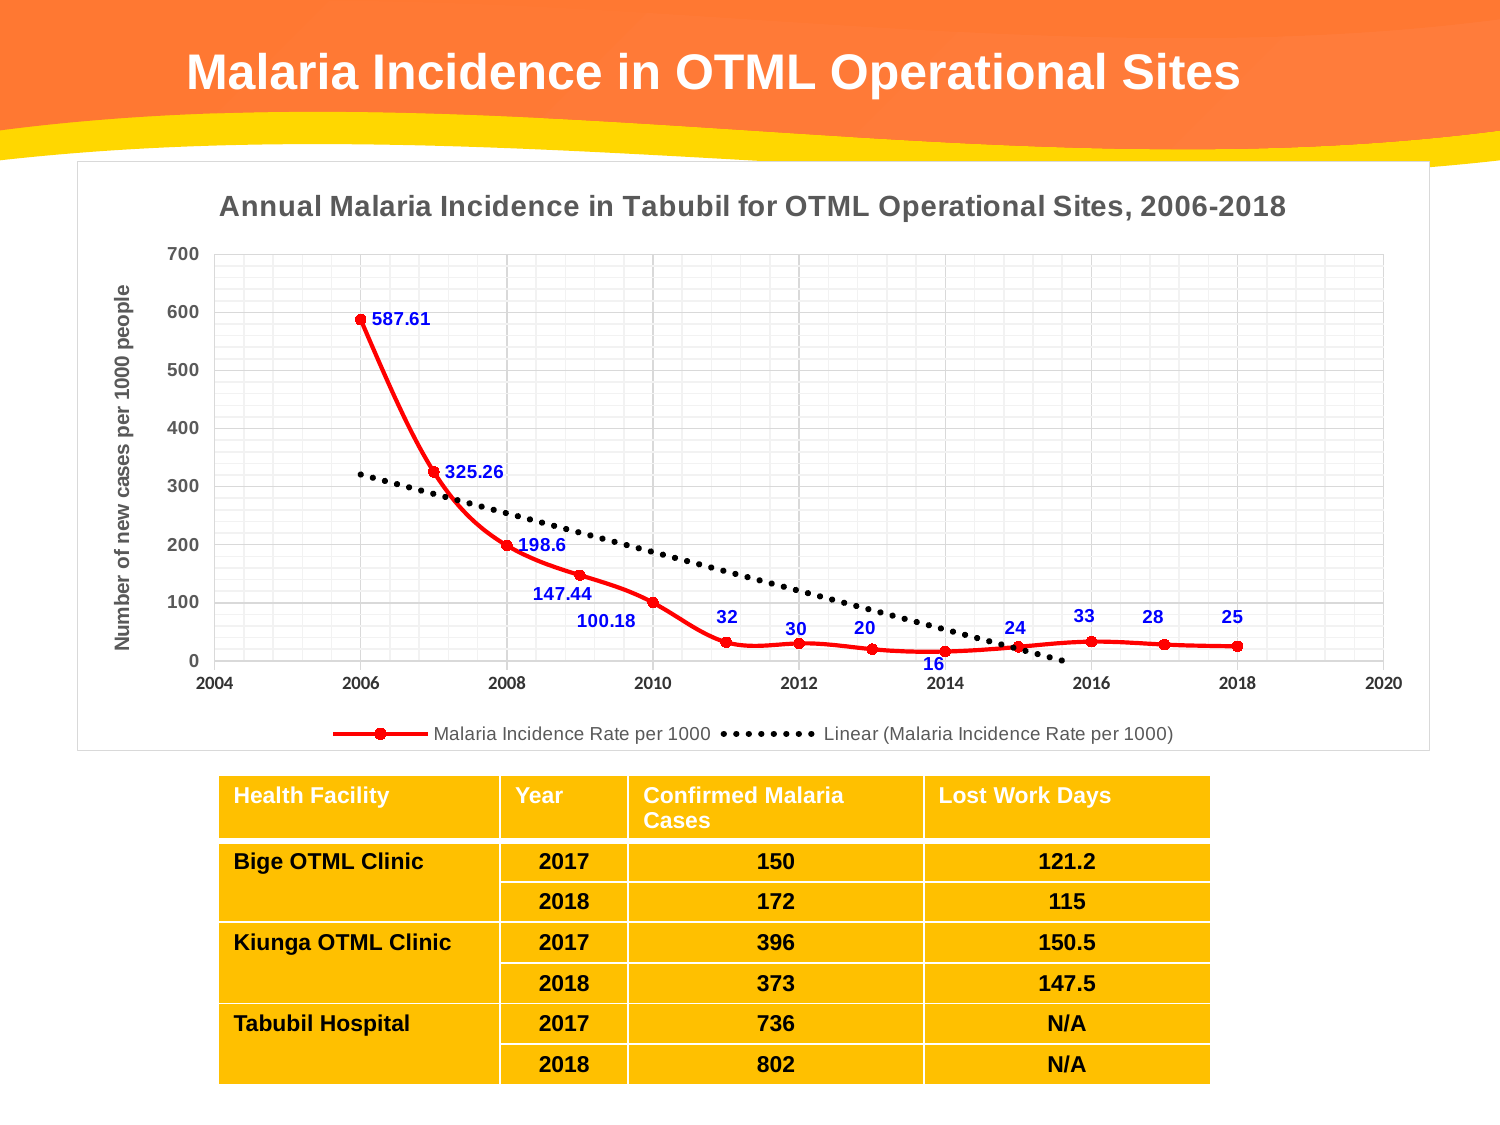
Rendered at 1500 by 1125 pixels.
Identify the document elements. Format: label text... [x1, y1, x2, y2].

table_cell 2017 [501, 1004, 627, 1043]
table_cell 115 [925, 883, 1210, 921]
table_cell 2017 [501, 844, 627, 881]
table_header Confirmed Malaria Cases [629, 776, 923, 838]
table_cell 121.2 [925, 844, 1210, 881]
text_box Malaria Incidence in OTML Operational Sites [171, 24, 1425, 114]
table_header Lost Work Days [925, 776, 1210, 838]
table_cell 2018 [501, 883, 627, 921]
table_cell 2018 [501, 1045, 627, 1084]
table_cell Tabubil Hospital [219, 1004, 499, 1084]
table_cell 2018 [501, 964, 627, 1003]
table_cell 736 [629, 1004, 923, 1043]
table_cell 396 [629, 923, 923, 962]
table_cell Bige OTML Clinic [219, 844, 499, 921]
table_cell N/A [925, 1045, 1210, 1084]
table_cell 147.5 [925, 964, 1210, 1003]
table_cell 172 [629, 883, 923, 921]
table_cell 373 [629, 964, 923, 1003]
table_header Year [501, 776, 627, 838]
table_cell N/A [925, 1004, 1210, 1043]
table_cell 150 [629, 844, 923, 881]
table_cell 802 [629, 1045, 923, 1084]
table_cell 2017 [501, 923, 627, 962]
table_cell 150.5 [925, 923, 1210, 962]
table_cell Kiunga OTML Clinic [219, 923, 499, 1003]
table_header Health Facility [219, 776, 499, 838]
chart [76, 160, 1431, 752]
